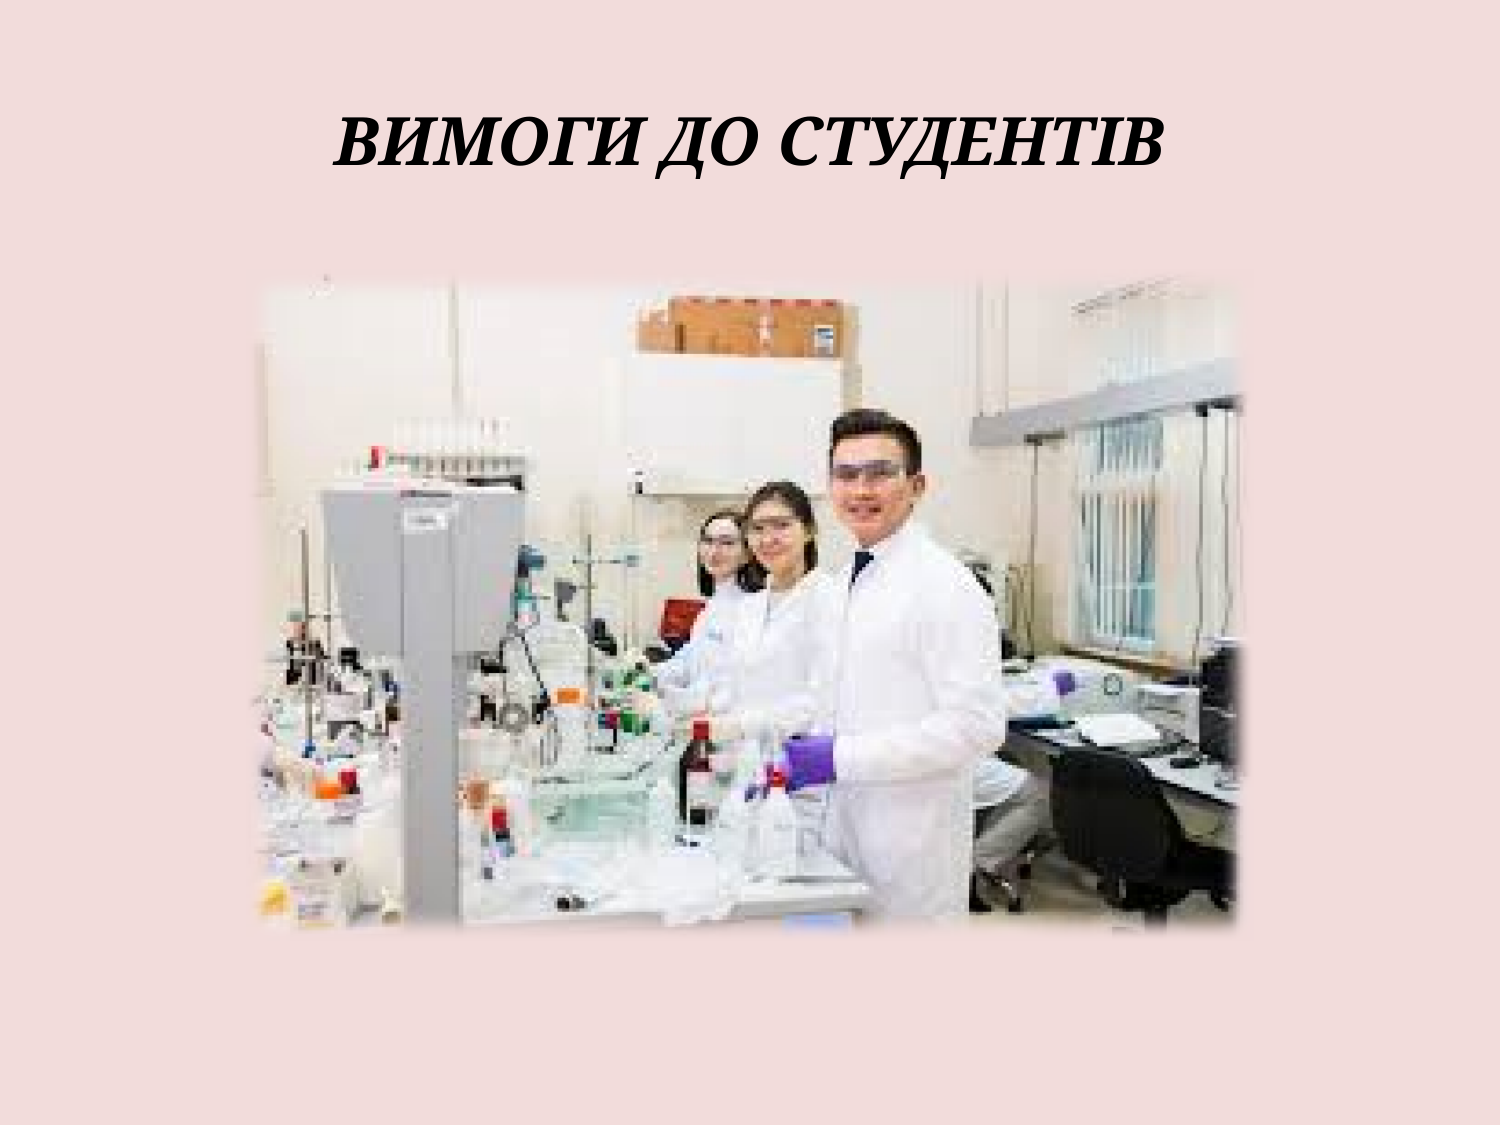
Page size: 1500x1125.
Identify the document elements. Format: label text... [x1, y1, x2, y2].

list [245, 269, 1255, 941]
title ВИМОГИ ДО СТУДЕНТІВ [75, 45, 1425, 233]
